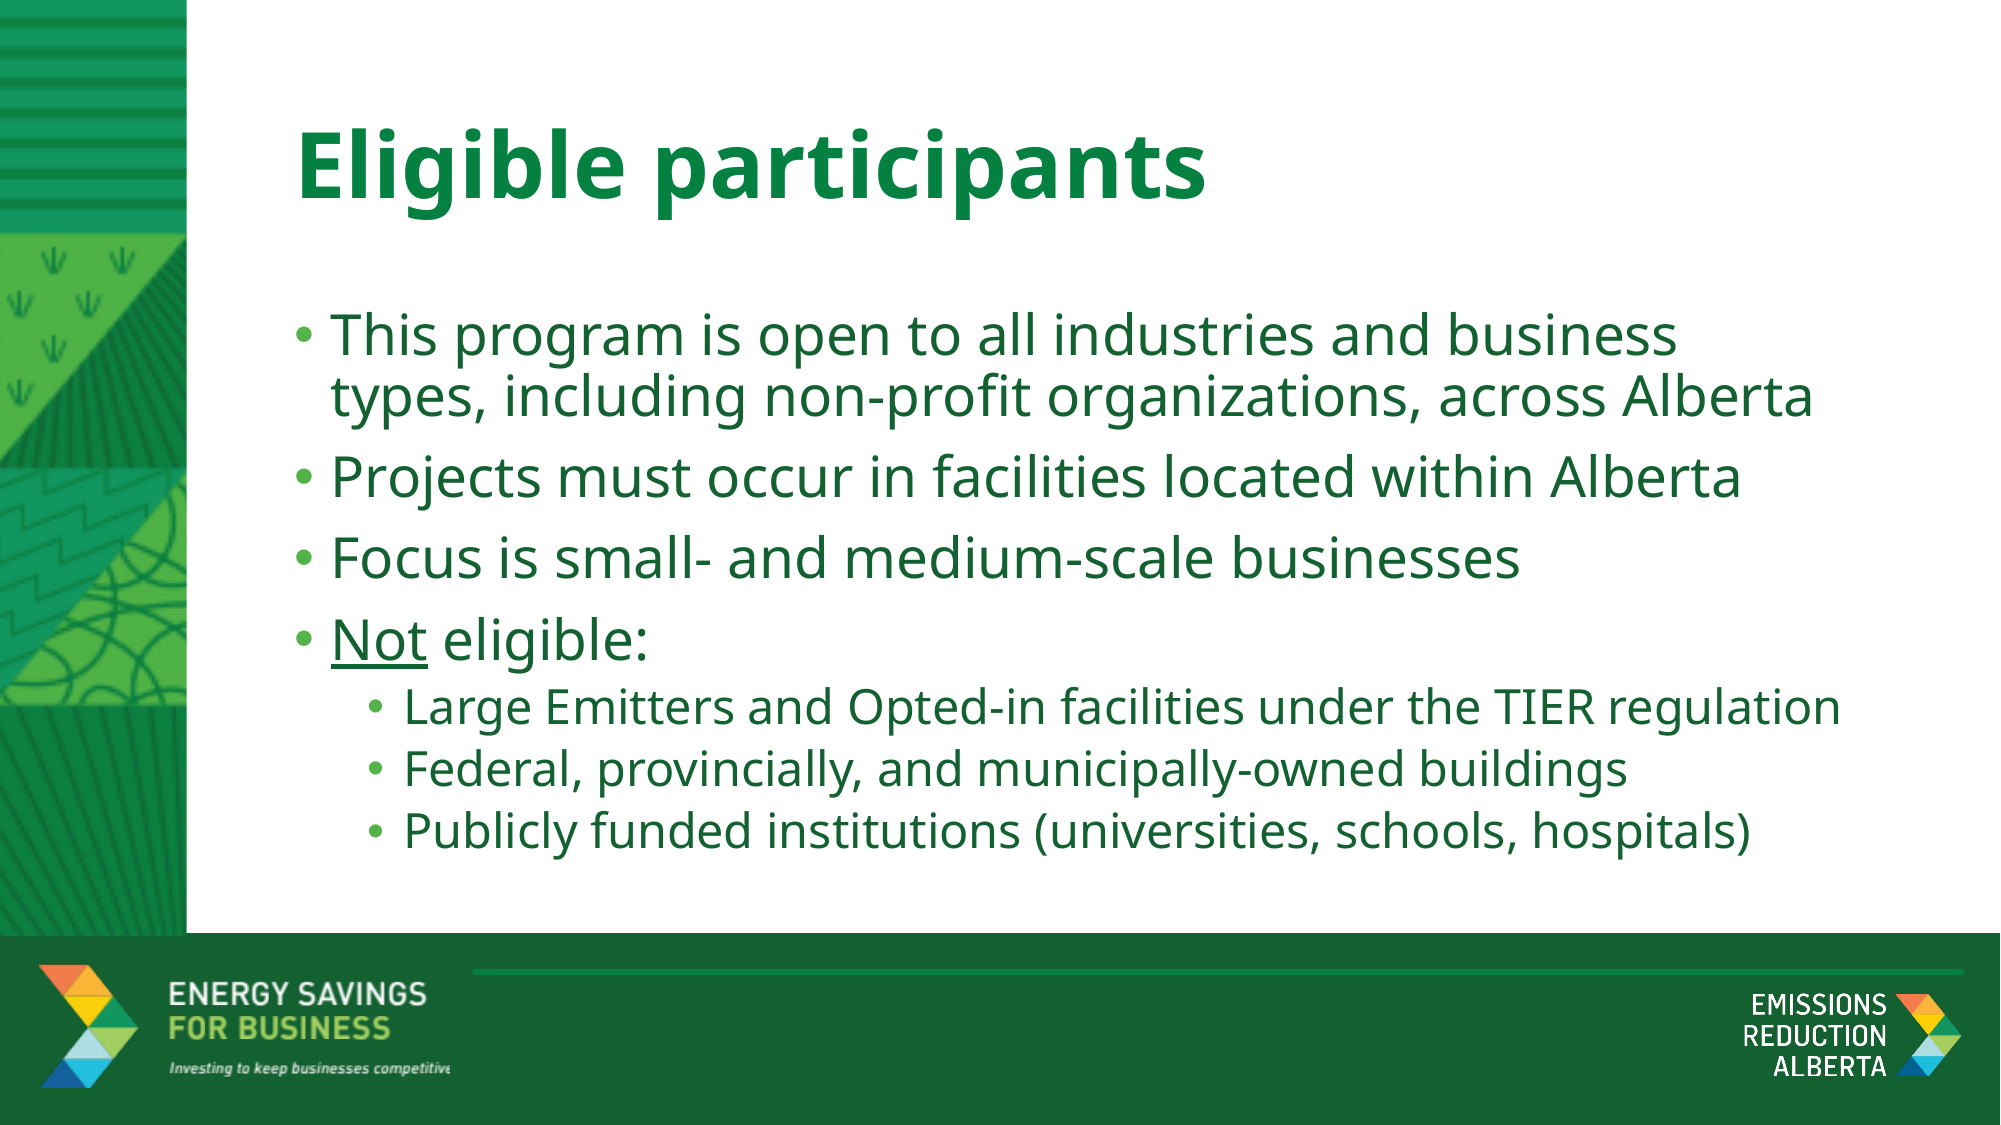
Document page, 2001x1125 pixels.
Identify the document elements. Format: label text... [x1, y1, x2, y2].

list This program is open to all industries and business types, including non-profit organizations, across Alberta Projects must occur in facilities located within Alberta Focus is small- and medium-scale businesses Not eligible: Large Emitters and Opted-in facilities under the TIER regulation Federal, provincially, and municipally-owned buildings Publicly funded institutions (universities, schools, hospitals) [279, 299, 1863, 889]
title Eligible participants [279, 59, 1863, 278]
